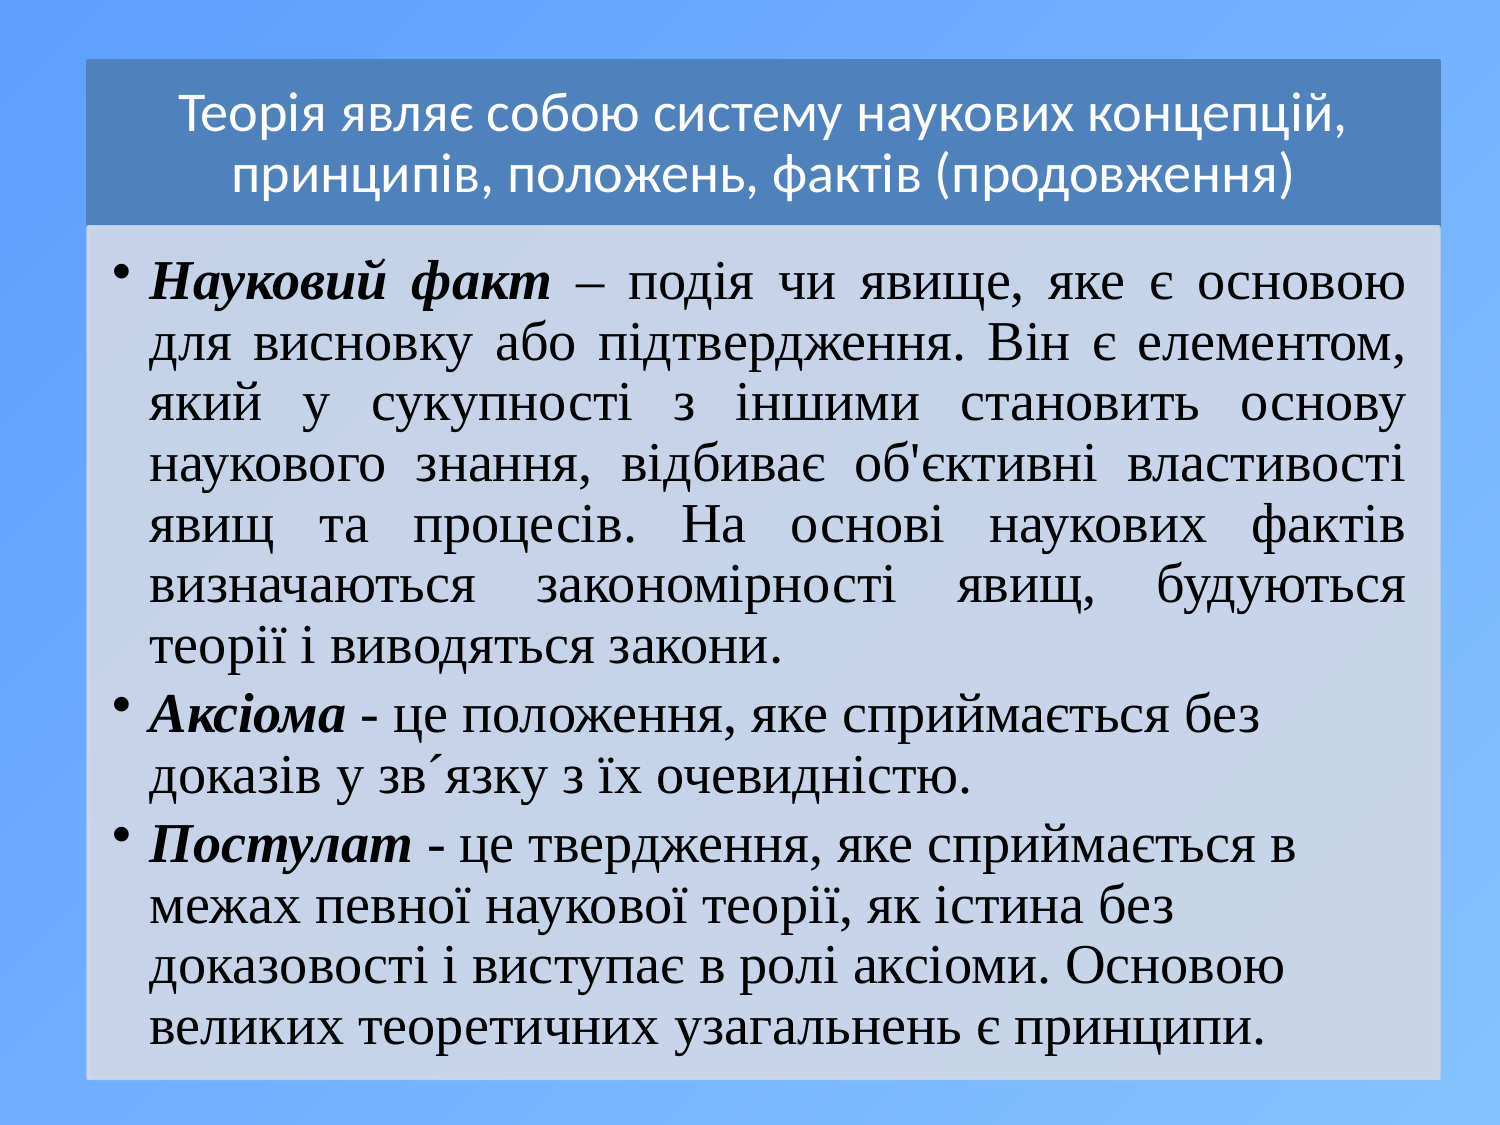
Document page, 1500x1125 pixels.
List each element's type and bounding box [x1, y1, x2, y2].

text_box [88, 44, 1439, 1095]
